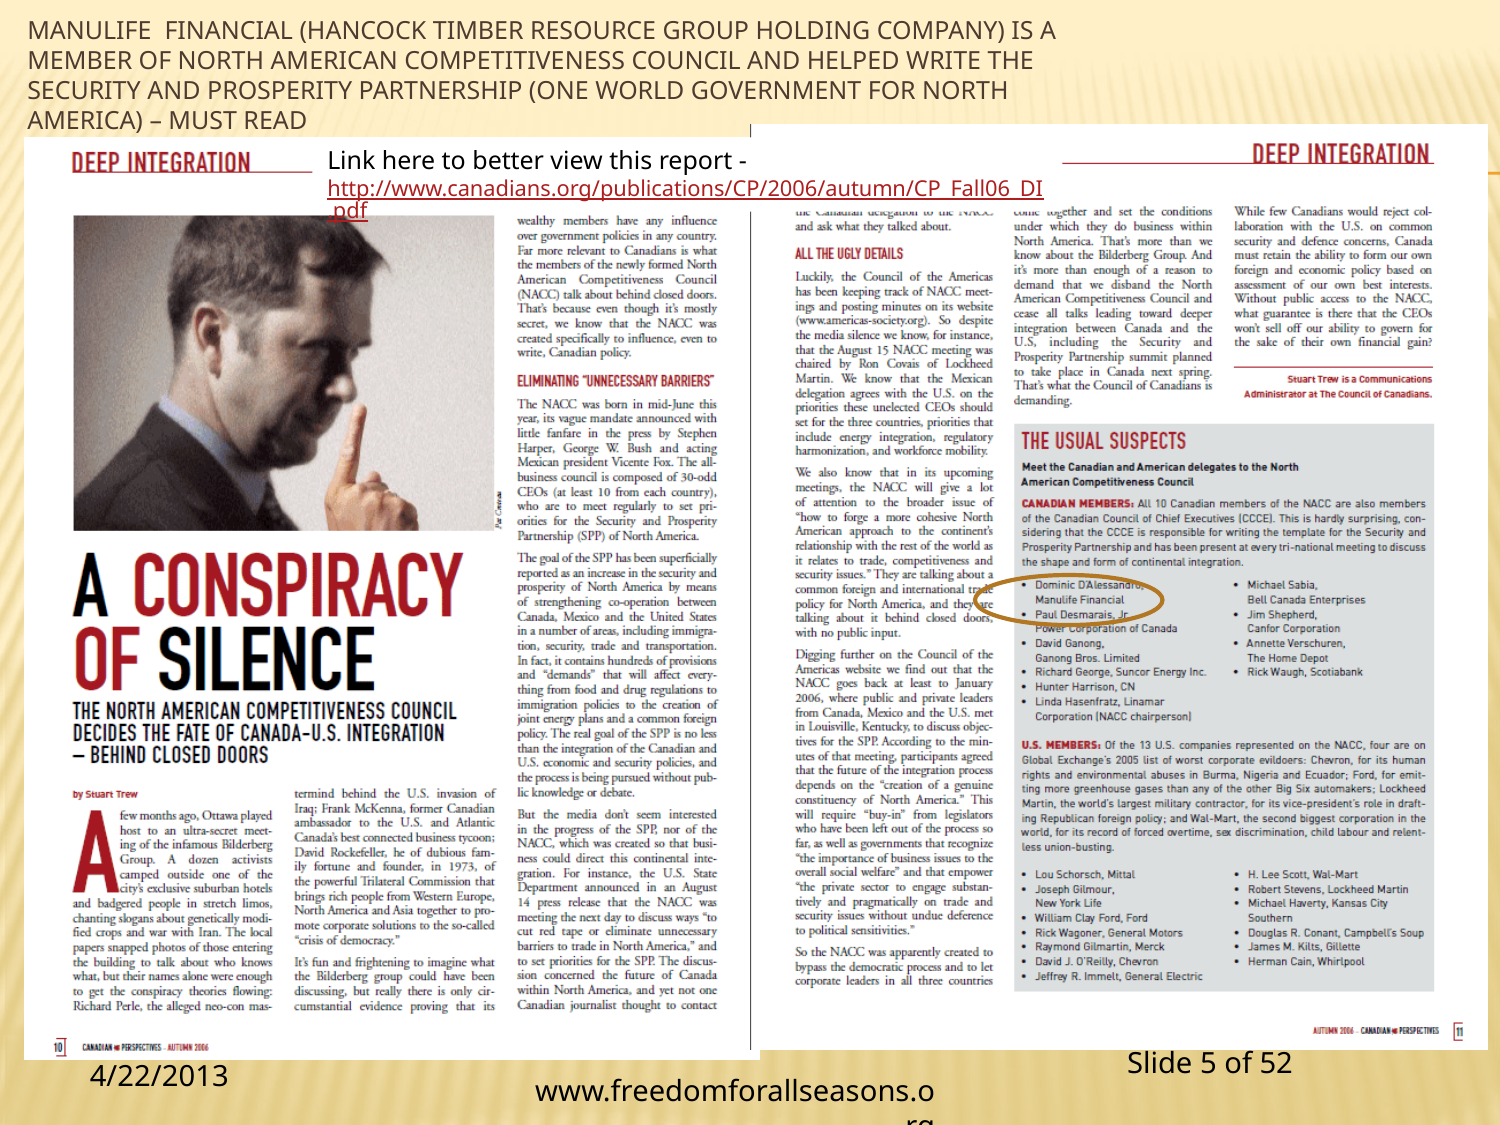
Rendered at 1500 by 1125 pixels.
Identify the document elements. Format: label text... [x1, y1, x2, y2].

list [24, 137, 742, 1060]
footer www.freedomforallseasons.org [512, 1068, 950, 1113]
title Manulife financial (hancock timber resource group holding company) is a member of north American competitiveness council and helped write the security and prosperity partnership (one world government for north America) – must read [12, 24, 1100, 125]
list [749, 124, 1488, 1051]
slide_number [75, 1077, 300, 1098]
